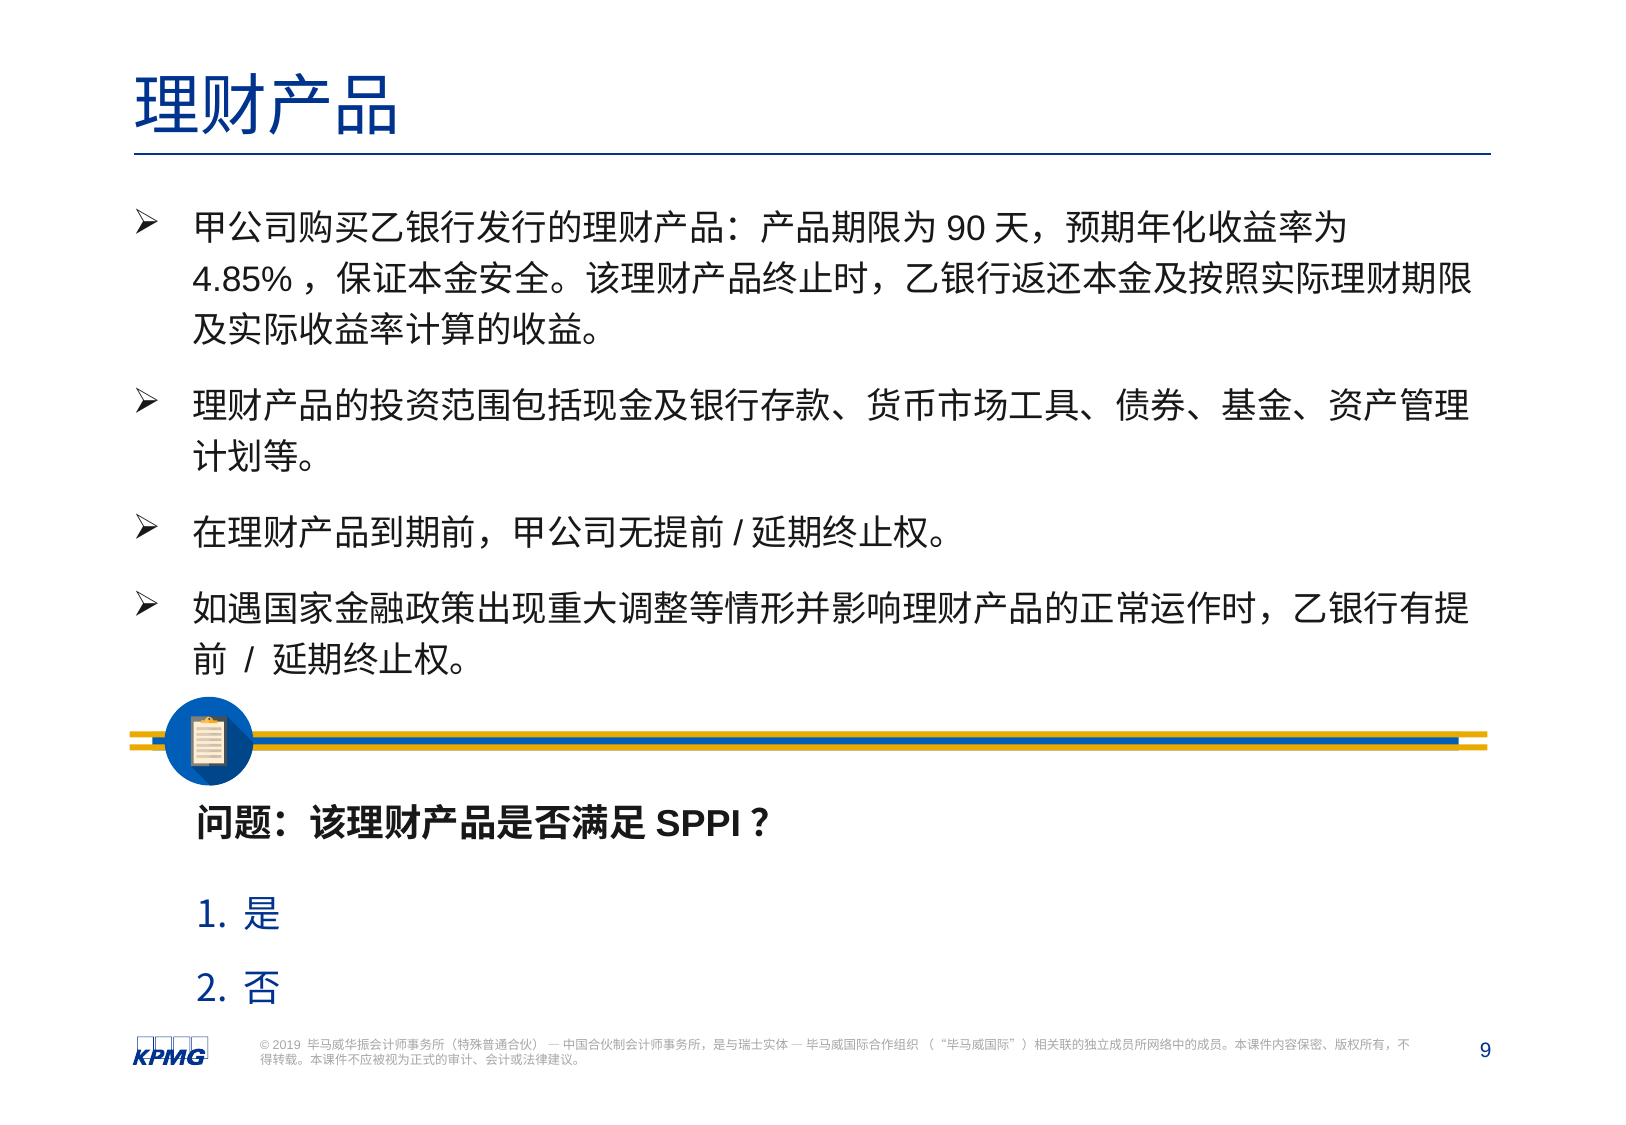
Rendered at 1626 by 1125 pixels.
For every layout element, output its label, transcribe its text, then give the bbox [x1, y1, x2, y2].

title 理财产品 [133, 63, 1492, 144]
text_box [164, 696, 254, 786]
text_box [129, 730, 164, 738]
text_box [151, 738, 164, 743]
text_box [254, 730, 1488, 738]
text_box 甲公司购买乙银行发行的理财产品：产品期限为90天，预期年化收益率为4.85%，保证本金安全。该理财产品终止时，乙银行返还本金及按照实际理财期限及实际收益率计算的收益。 理财产品的投资范围包括现金及银行存款、货币市场工具、债券、基金、资产管理计划等。 在理财产品到期前，甲公司无提前/延期终止权。 如遇国家金融政策出现重大调整等情形并影响理财产品的正常运作时，乙银行有提前 / 延期终止权。 [132, 196, 1491, 681]
text_box 问题：该理财产品是否满足SPPI？ [196, 798, 1491, 870]
text_box [254, 743, 1488, 751]
text_box [254, 738, 1460, 743]
text_box 是 否 [196, 867, 282, 1010]
text_box [129, 743, 164, 751]
